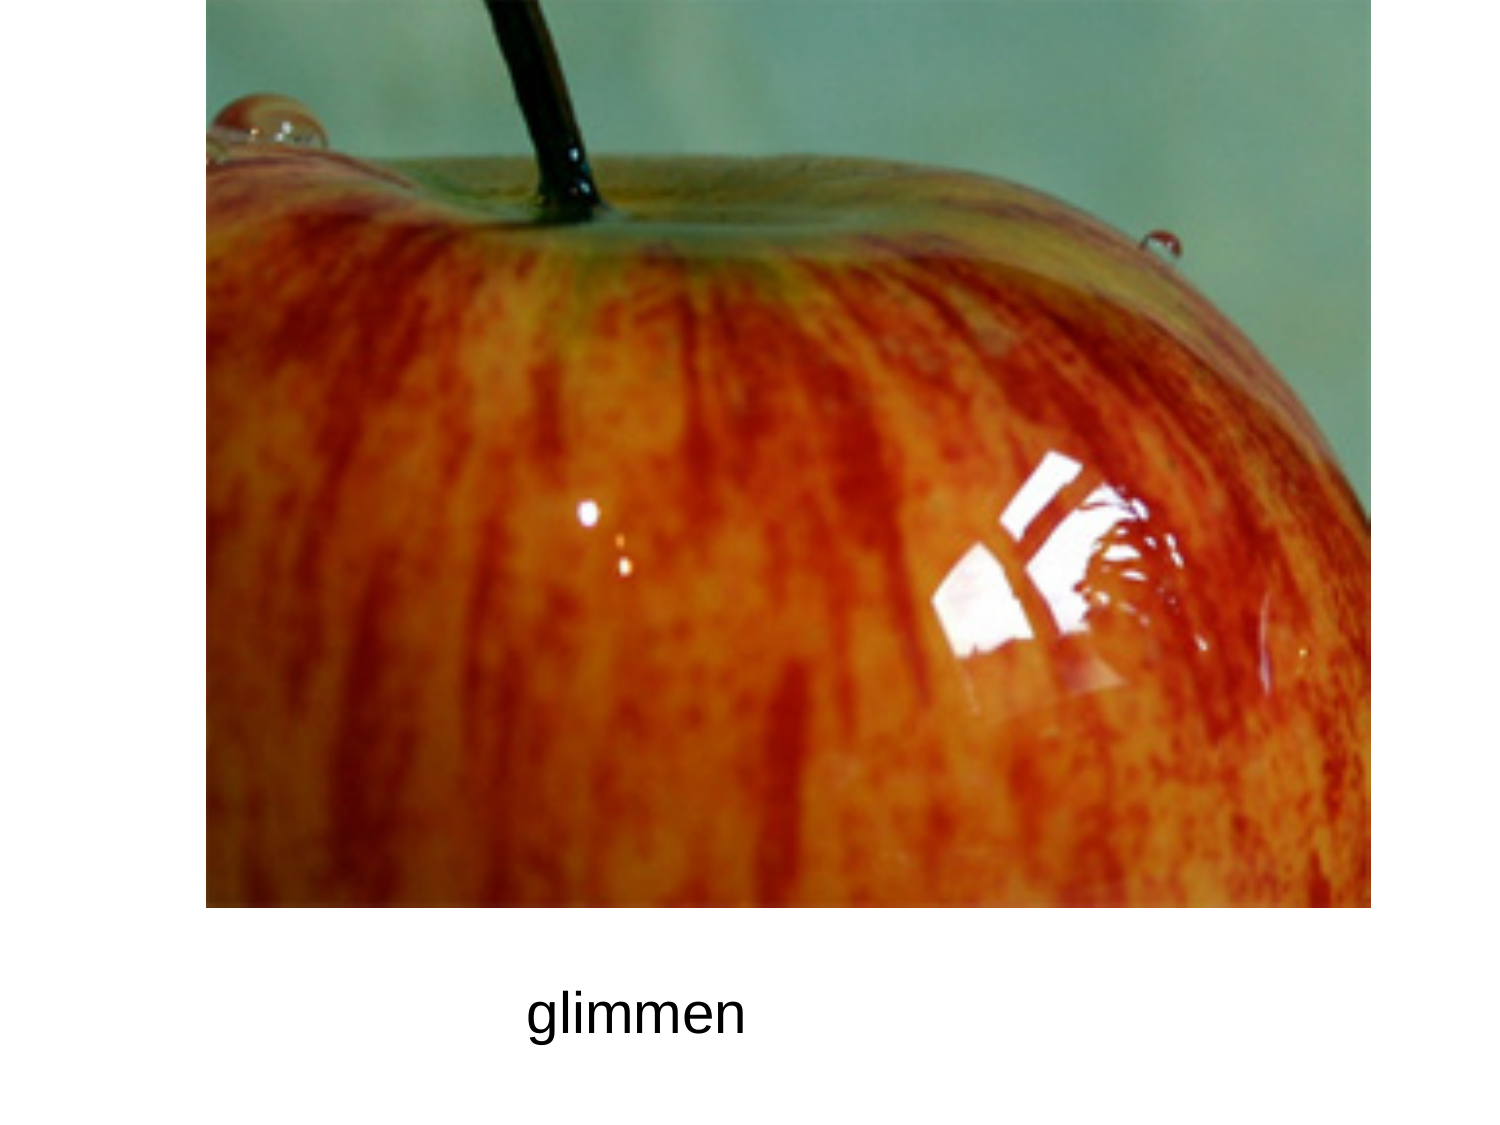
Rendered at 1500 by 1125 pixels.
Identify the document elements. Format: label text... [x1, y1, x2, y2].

text_box glimmen [512, 967, 763, 1053]
picture [206, 0, 1371, 908]
